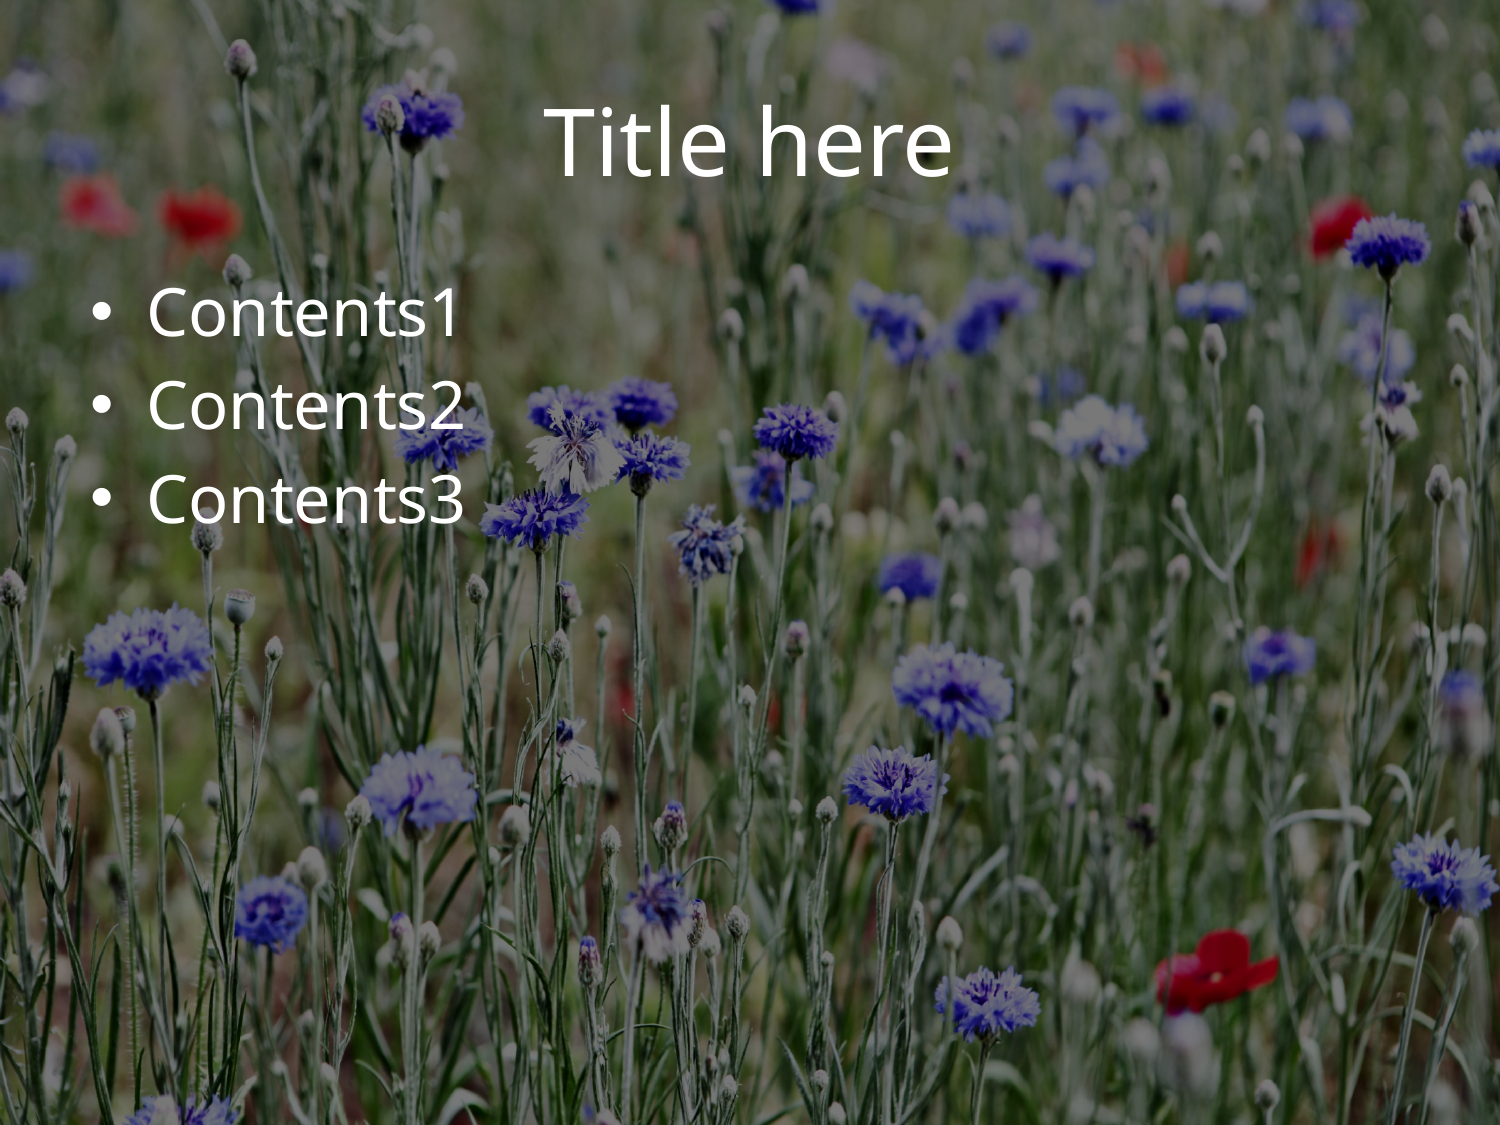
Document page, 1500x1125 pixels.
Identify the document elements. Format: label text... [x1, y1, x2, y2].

list Contents1 Contents2 Contents3 [75, 262, 1425, 1005]
text_box [0, 0, 1500, 1125]
title Title here [75, 45, 1425, 233]
